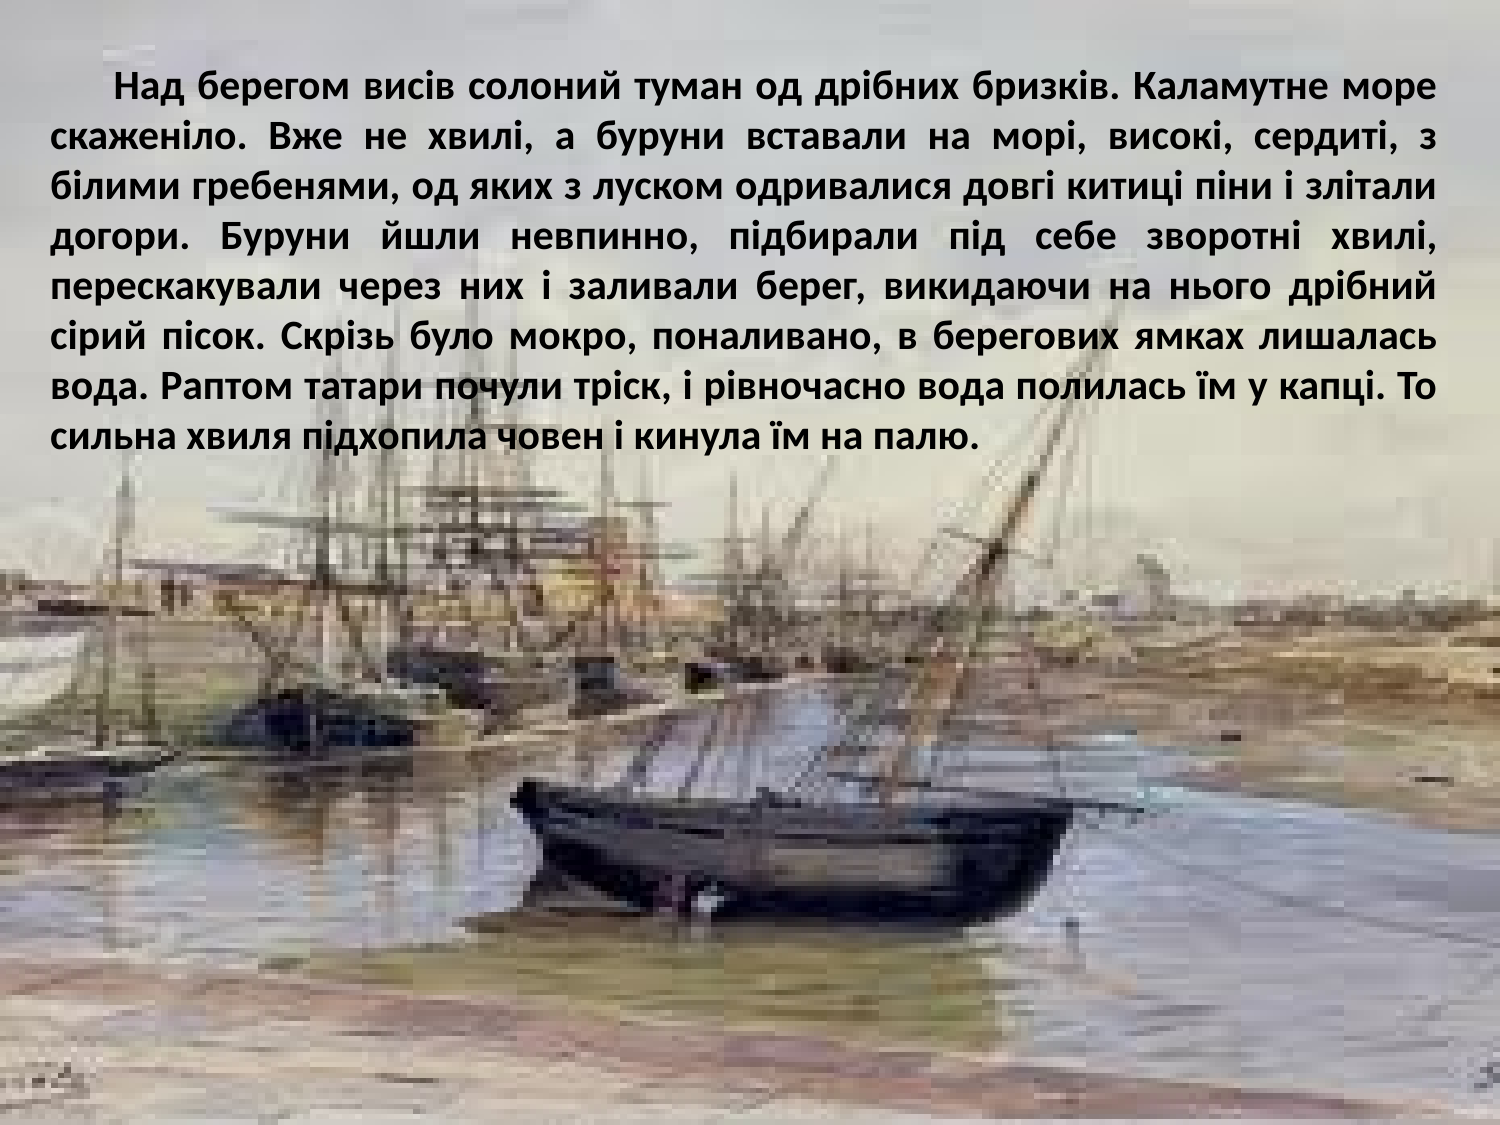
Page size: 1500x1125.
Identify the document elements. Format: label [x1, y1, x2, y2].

list [0, 0, 1500, 1125]
